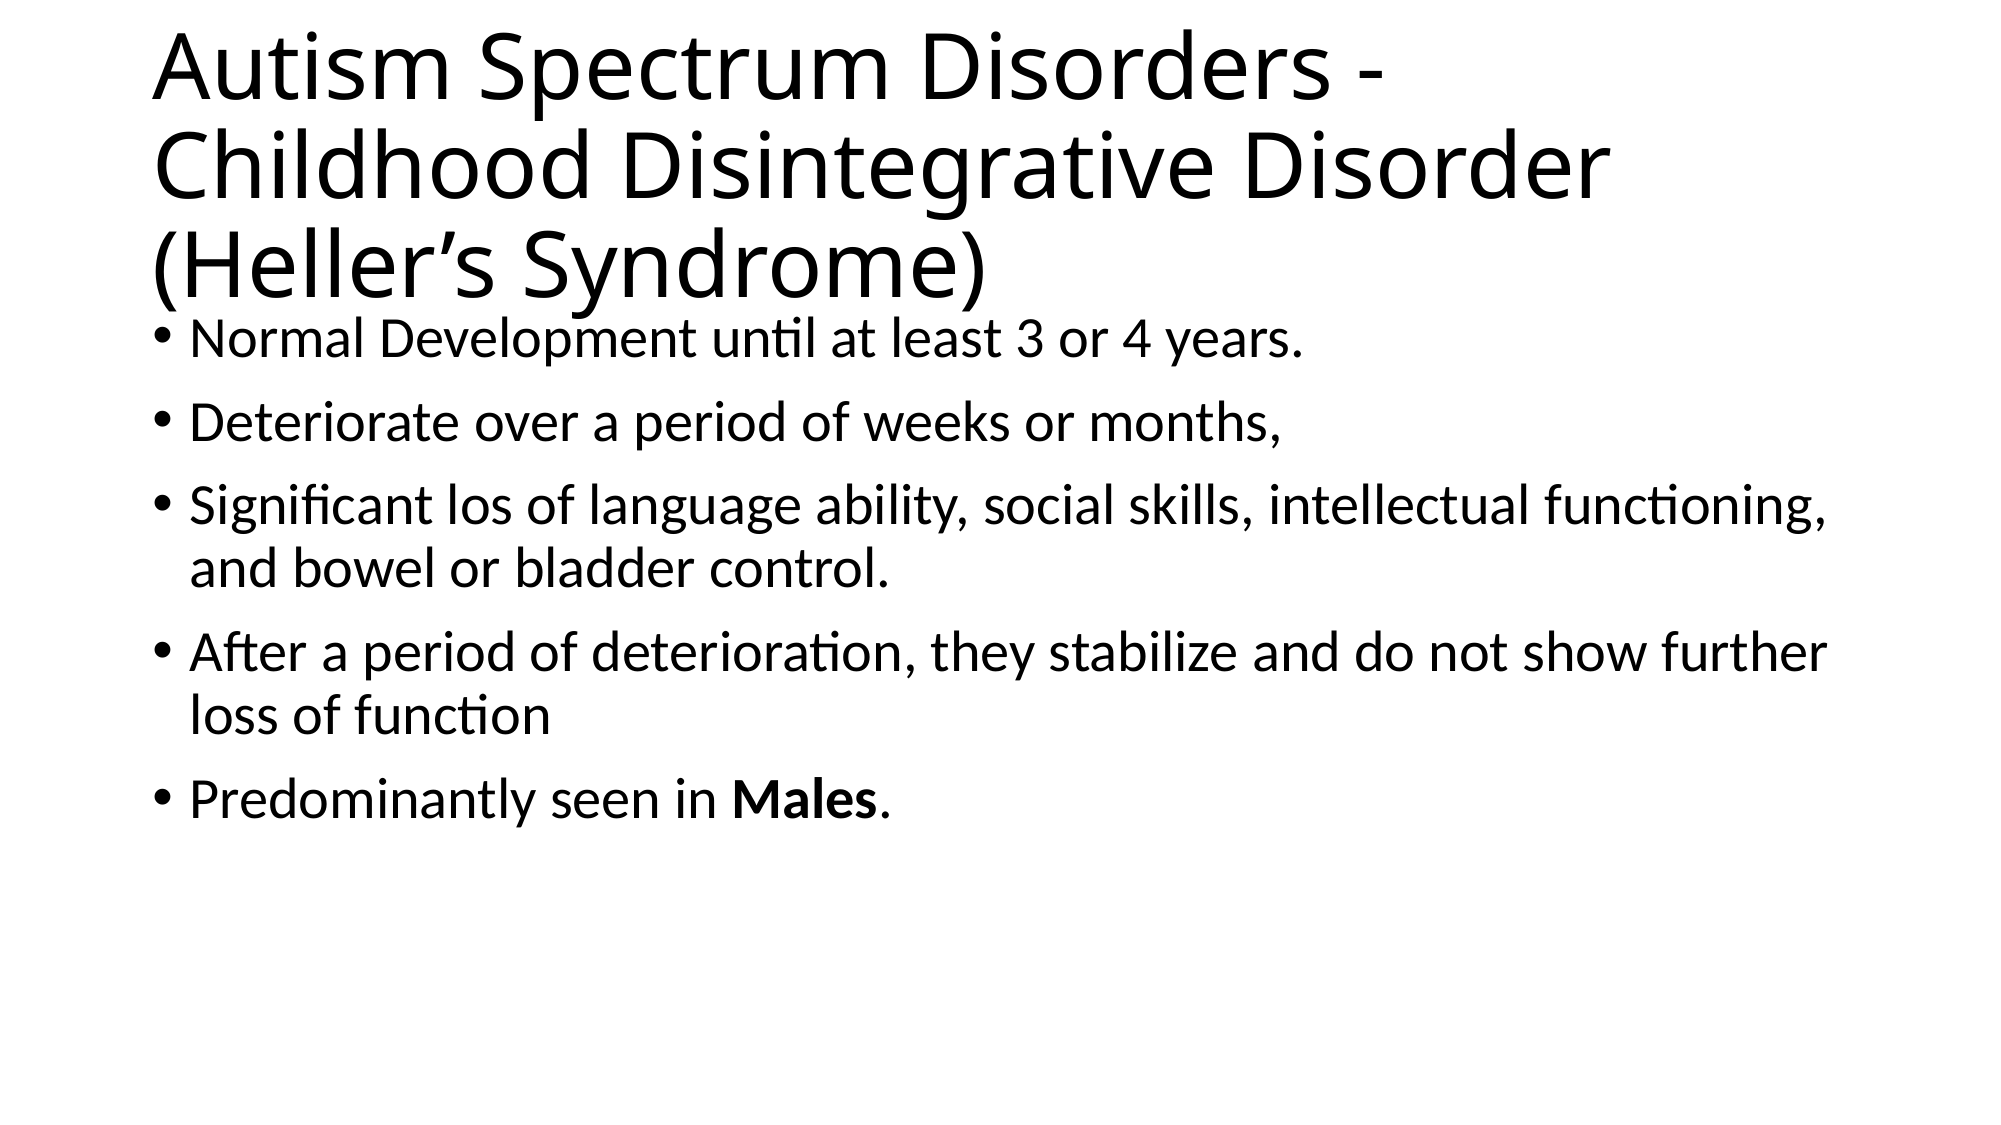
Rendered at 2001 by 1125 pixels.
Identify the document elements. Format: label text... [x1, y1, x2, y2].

list Normal Development until at least 3 or 4 years. Deteriorate over a period of weeks or months, Significant los of language ability, social skills, intellectual functioning, and bowel or bladder control. After a period of deterioration, they stabilize and do not show further loss of function Predominantly seen in Males. [137, 299, 1863, 1014]
title Autism Spectrum Disorders - Childhood Disintegrative Disorder (Heller’s Syndrome) [137, 59, 1863, 278]
